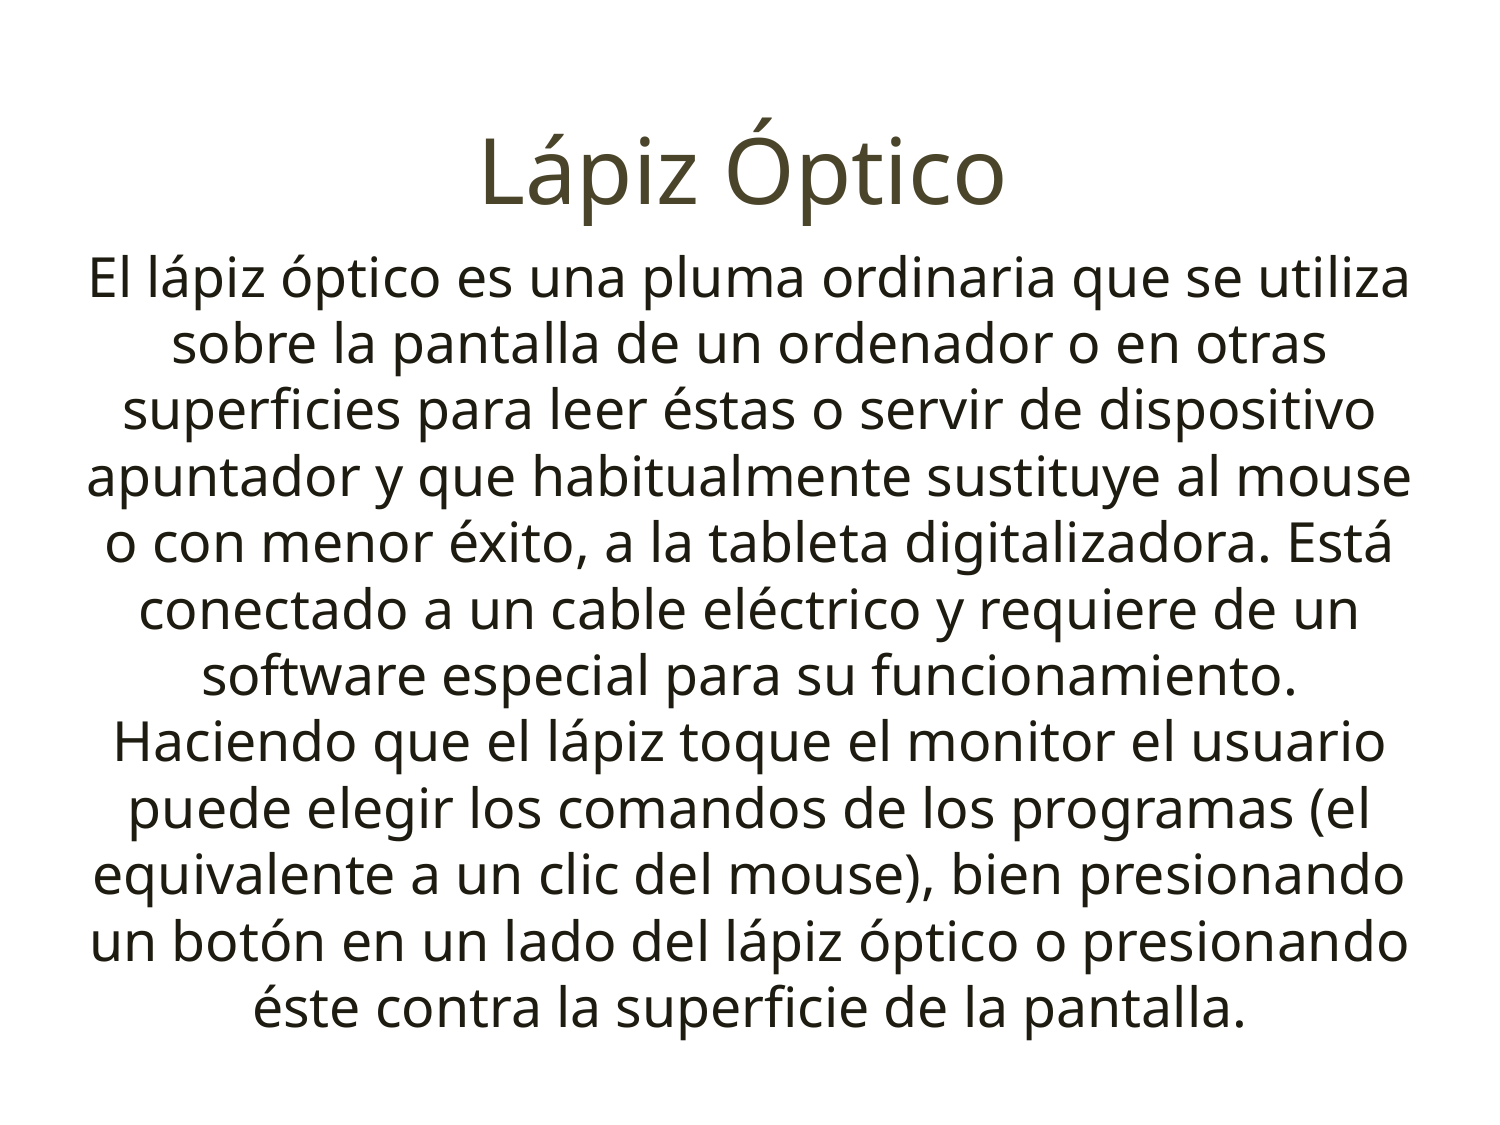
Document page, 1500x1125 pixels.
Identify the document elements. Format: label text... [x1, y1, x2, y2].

subtitle El lápiz óptico es una pluma ordinaria que se utiliza sobre la pantalla de un ordenador o en otras superficies para leer éstas o servir de dispositivo apuntador y que habitualmente sustituye al mouse o con menor éxito, a la tableta digitalizadora. Está conectado a un cable eléctrico y requiere de un software especial para su funcionamiento. Haciendo que el lápiz toque el monitor el usuario puede elegir los comandos de los programas (el equivalente a un clic del mouse), bien presionando un botón en un lado del lápiz óptico o presionando éste contra la superficie de la pantalla. [70, 234, 1430, 1090]
title Lápiz Óptico [105, 46, 1381, 234]
